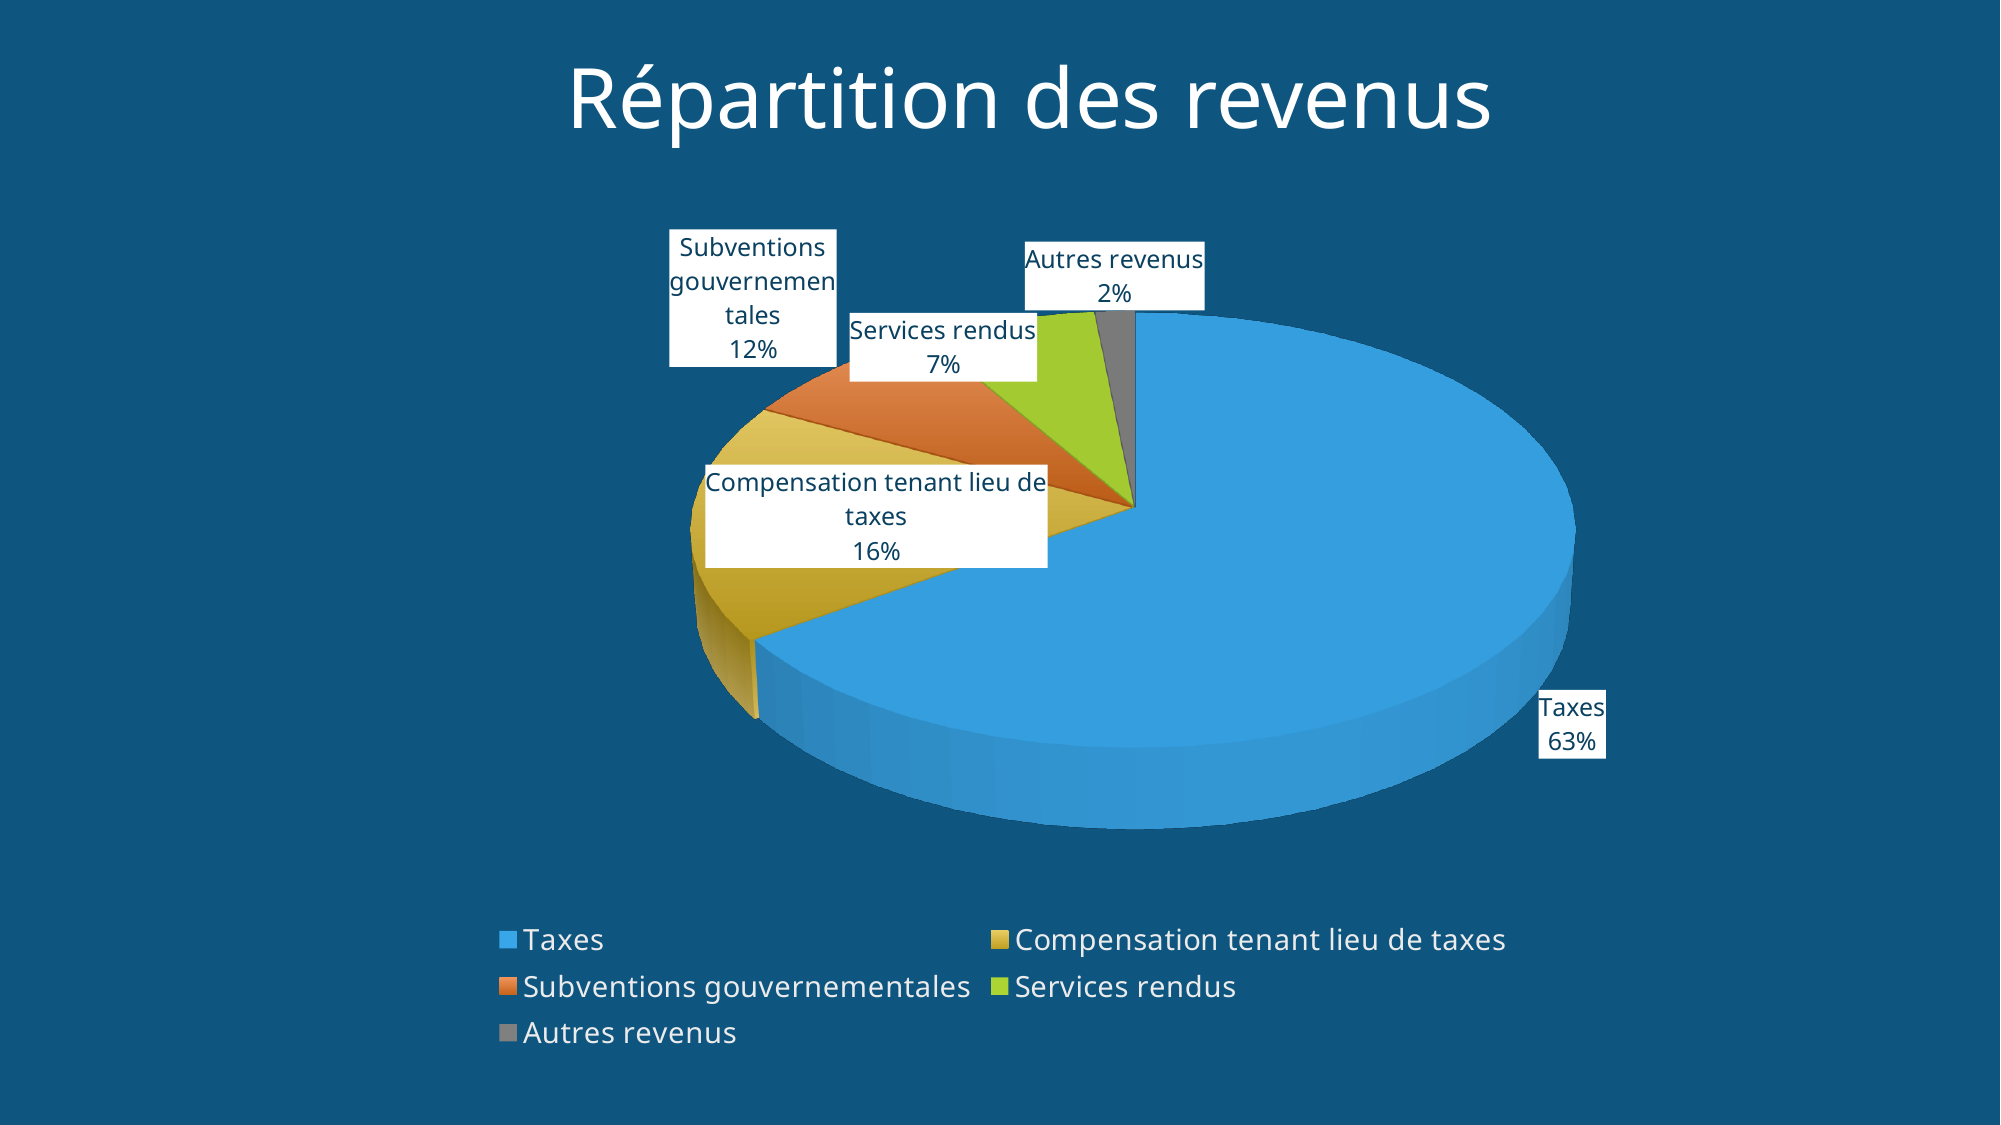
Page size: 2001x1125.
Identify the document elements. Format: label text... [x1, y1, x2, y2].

text_box Répartition des revenus [179, 37, 1882, 153]
chart [336, 169, 1671, 1060]
